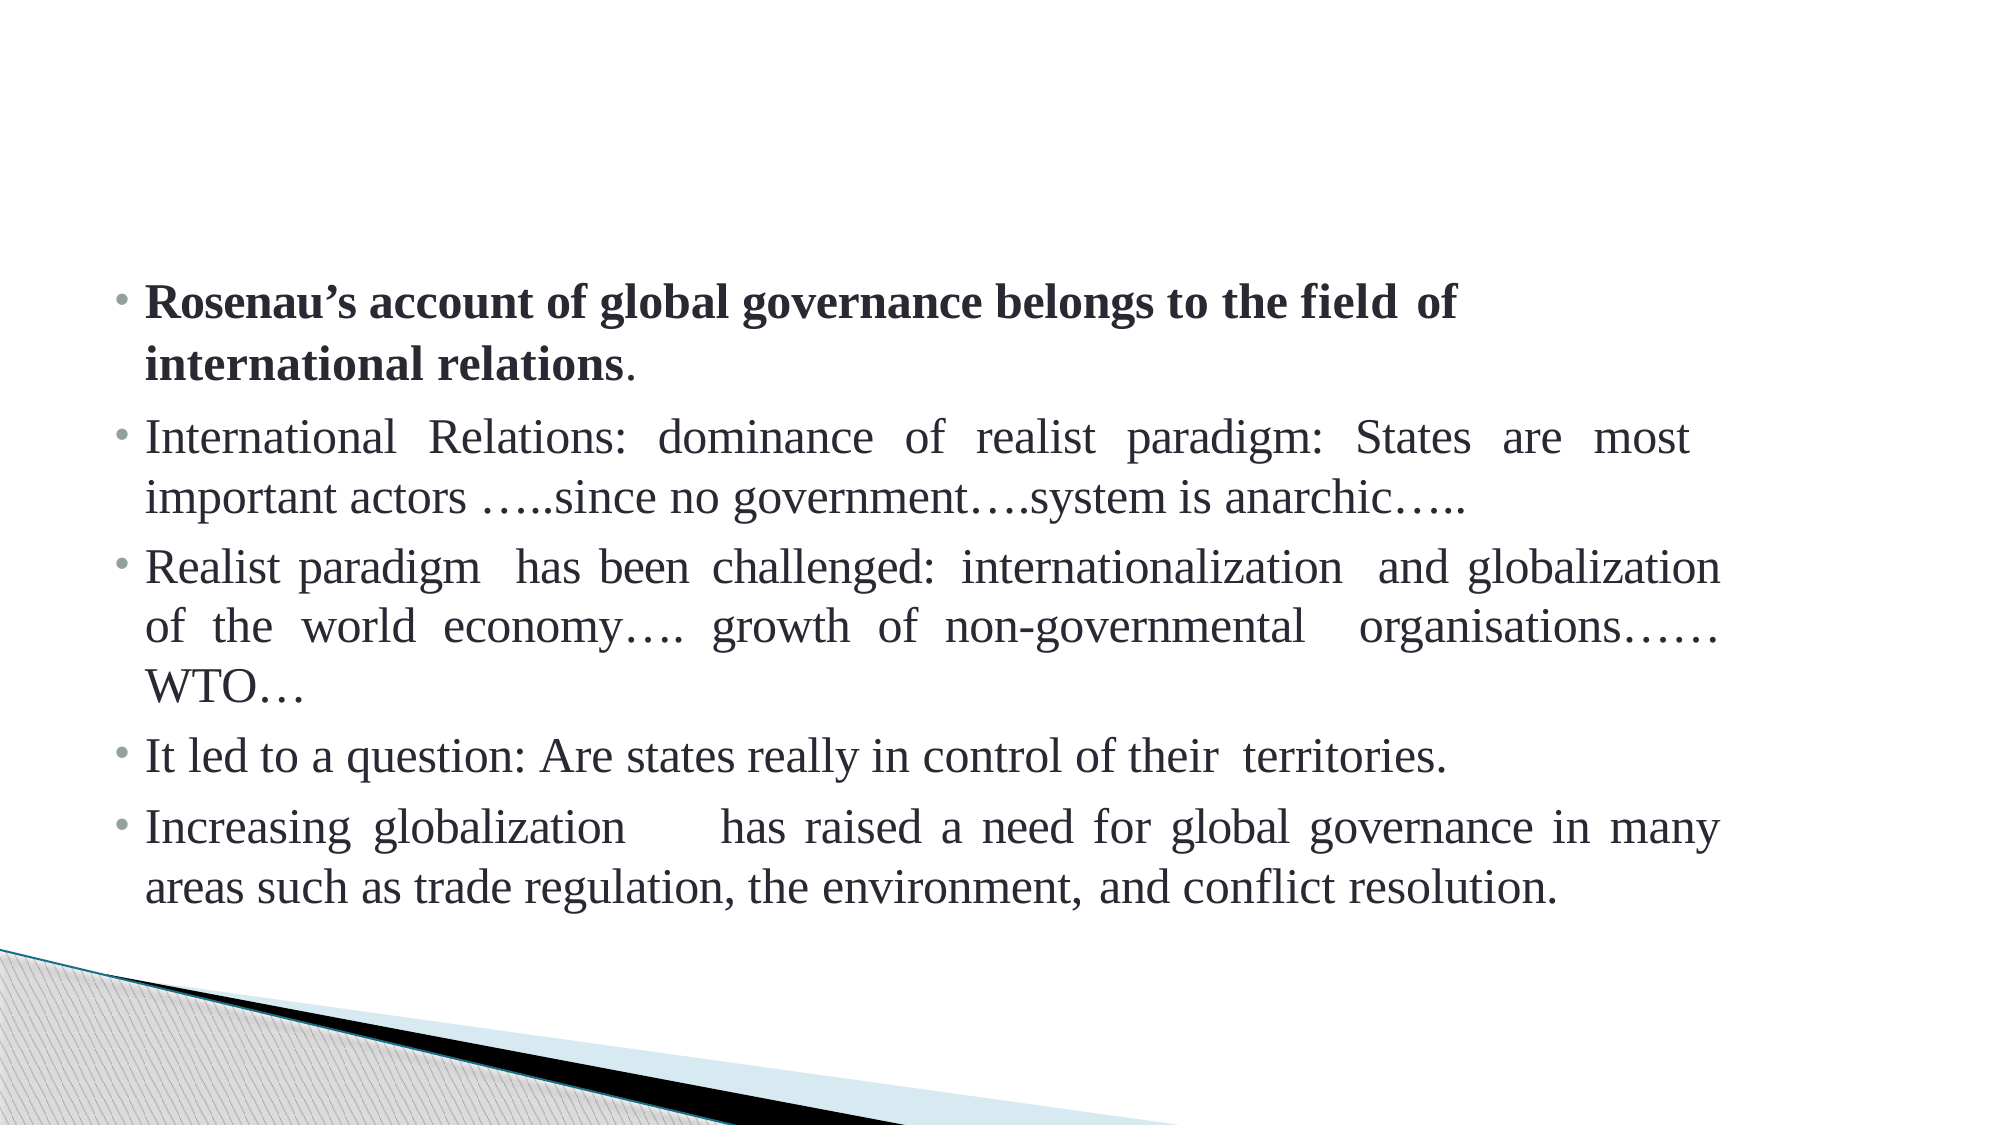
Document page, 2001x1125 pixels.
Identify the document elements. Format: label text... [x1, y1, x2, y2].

text_box Rosenau’s account of global governance belongs to the field of international relations. International Relations: dominance of realist paradigm: States are most important actors …..since no government….system is anarchic….. Realist paradigm has been challenged: internationalization and globalization of the world economy…. growth of non-governmental organisations……WTO… It led to a question: Are states really in control of their territories. Increasing globalization has raised a need for global governance in many areas such as trade regulation, the environment, and conflict resolution. [113, 266, 1828, 914]
